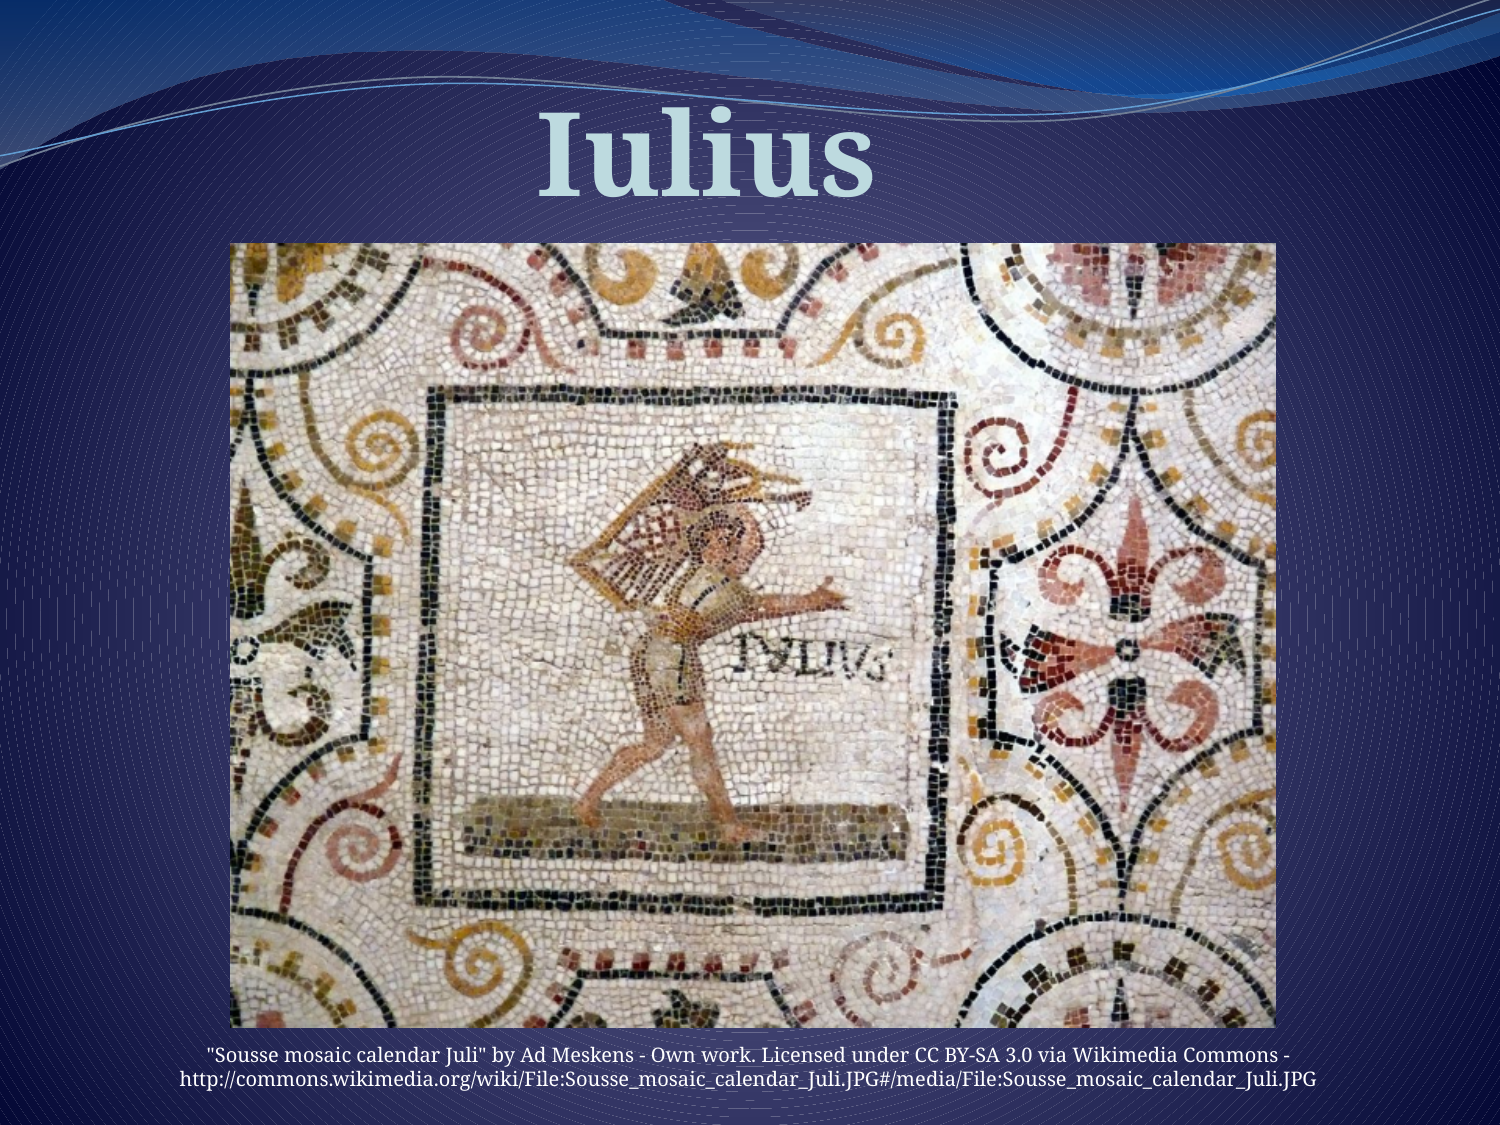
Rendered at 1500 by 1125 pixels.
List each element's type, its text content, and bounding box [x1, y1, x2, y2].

title Iulius [29, 19, 1388, 220]
subtitle "Sousse mosaic calendar Juli" by Ad Meskens - Own work. Licensed under CC BY-SA 3.0 via Wikimedia Commons - http://commons.wikimedia.org/wiki/File:Sousse_mosaic_calendar_Juli.JPG#/media/File:Sousse_mosaic_calendar_Juli.JPG [32, 1035, 1474, 1099]
picture [229, 243, 1276, 1028]
